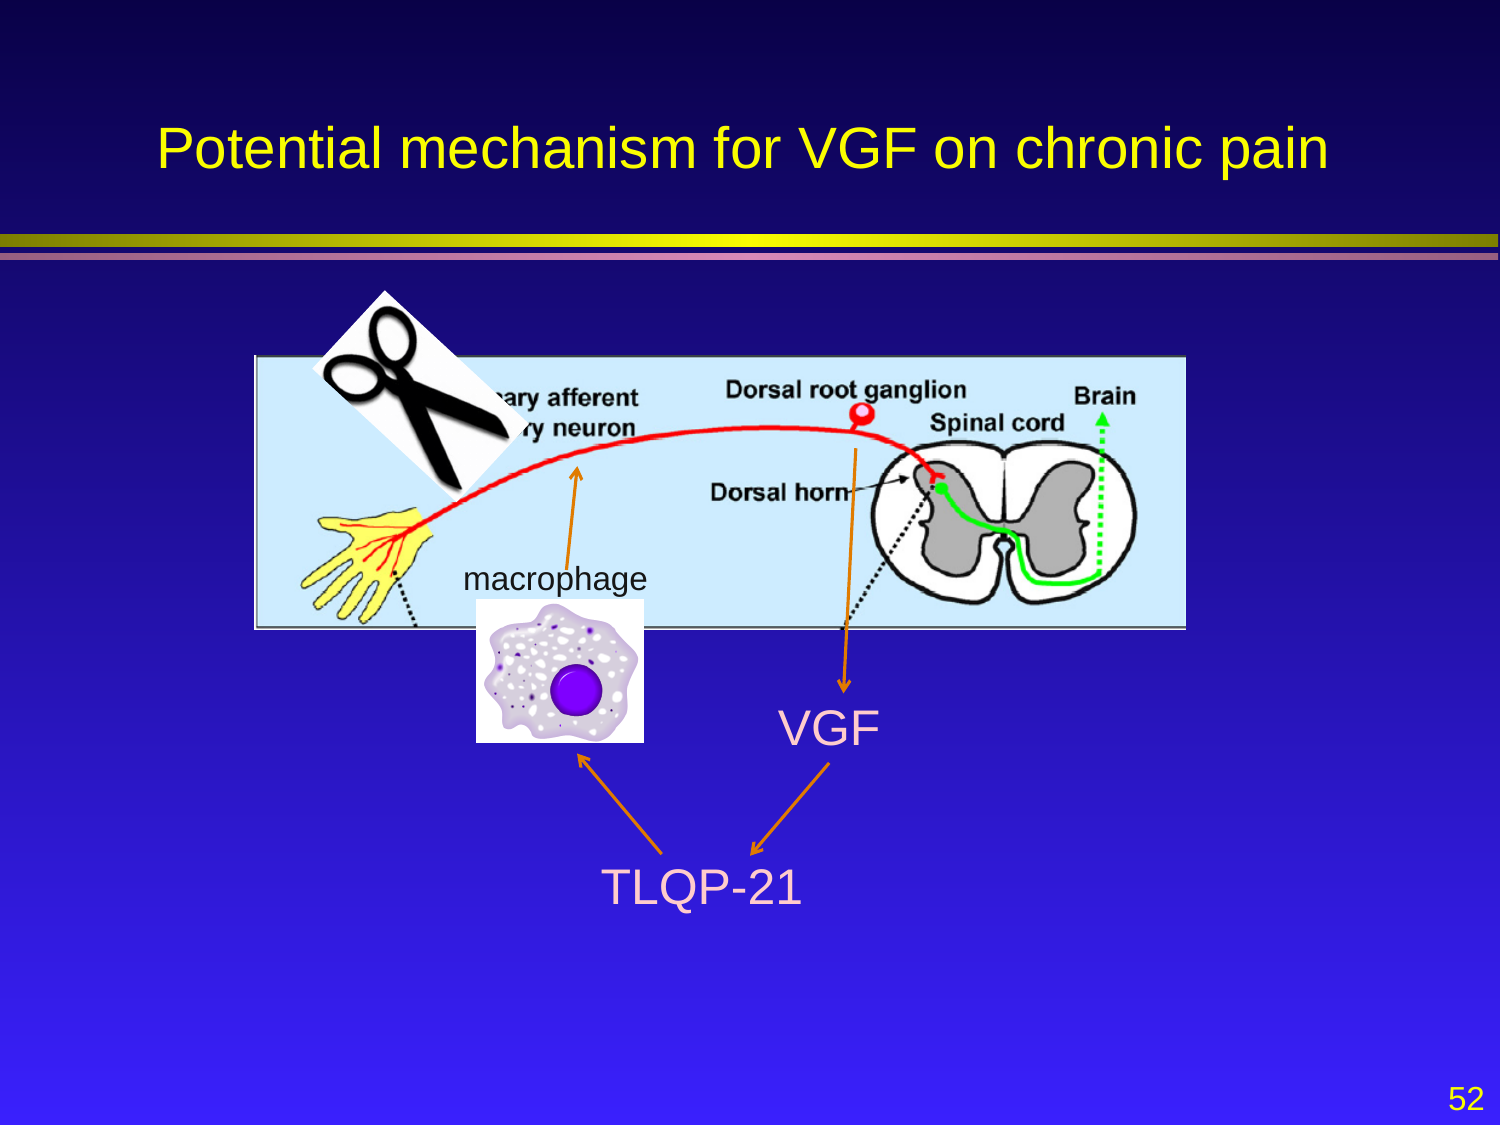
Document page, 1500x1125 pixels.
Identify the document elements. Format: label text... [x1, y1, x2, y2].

text_box VGF [762, 688, 896, 763]
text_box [519, 512, 624, 524]
picture [253, 290, 1187, 744]
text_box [743, 769, 836, 850]
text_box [568, 761, 670, 847]
text_box TLQP-21 [585, 847, 819, 923]
title Potential mechanism for VGF on chronic pain [99, 0, 1388, 188]
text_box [726, 564, 973, 578]
text_box 52 [1433, 1069, 1500, 1125]
